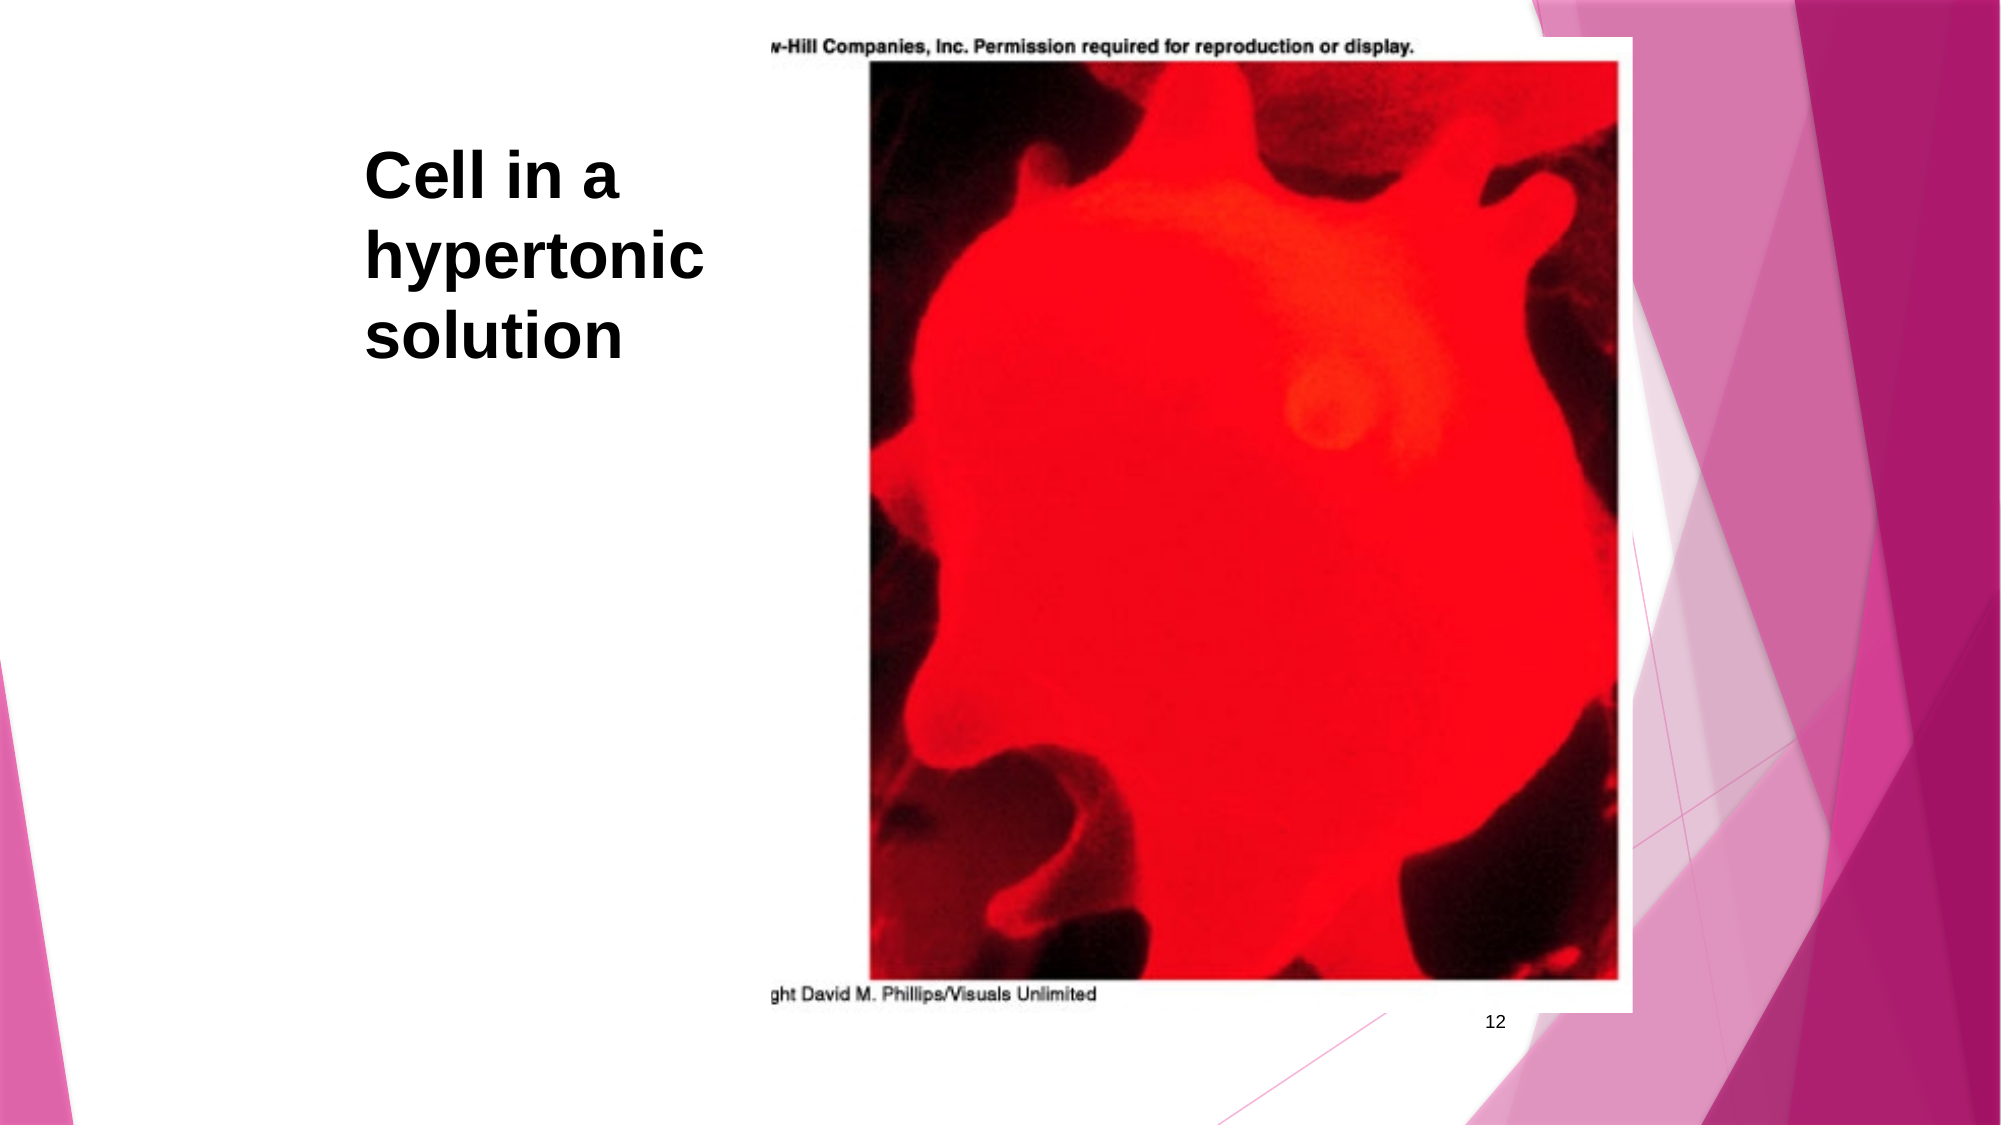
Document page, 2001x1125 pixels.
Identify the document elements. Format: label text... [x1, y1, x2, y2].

text_box Cell in a hypertonic solution [349, 124, 738, 380]
picture [770, 36, 1634, 1013]
slide_number 12 [1409, 1022, 1522, 1051]
